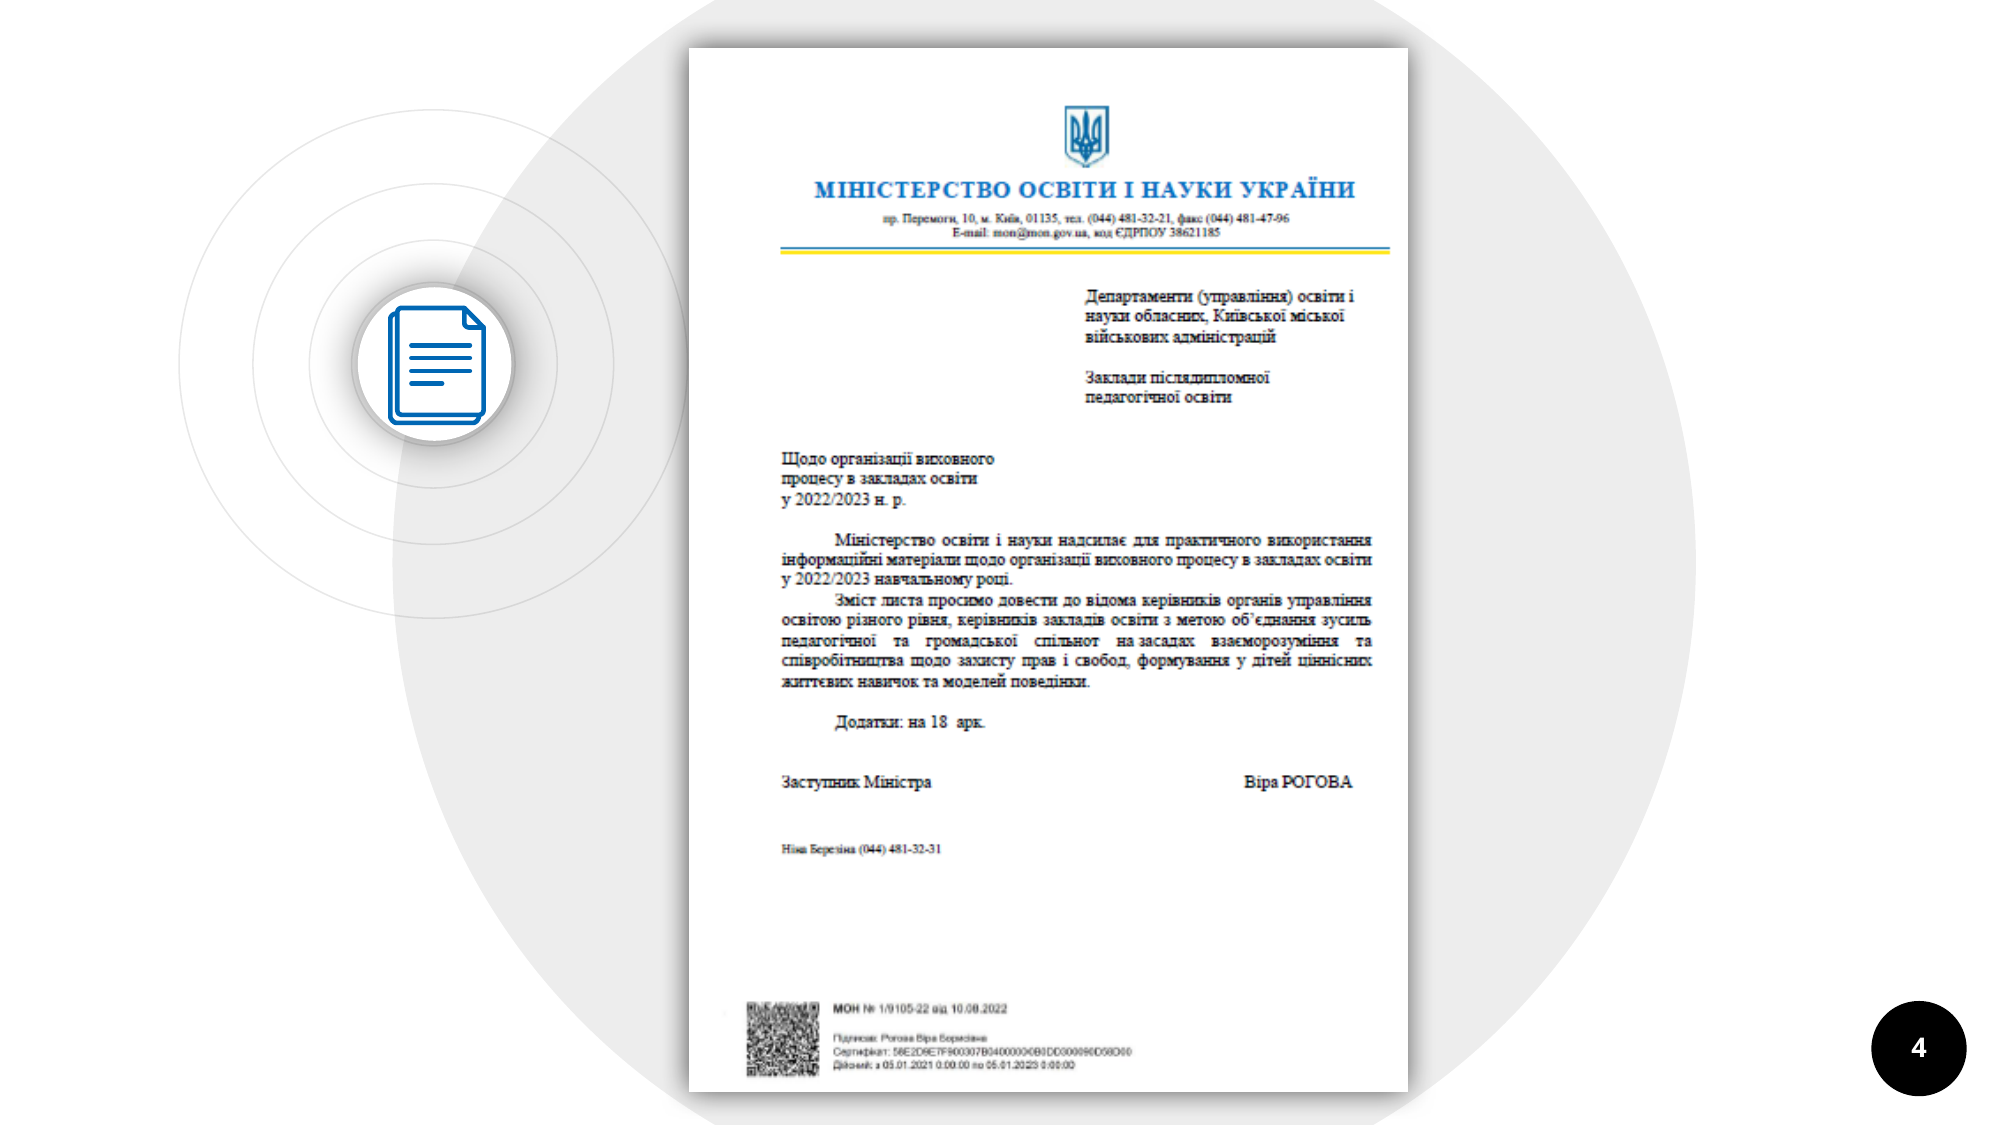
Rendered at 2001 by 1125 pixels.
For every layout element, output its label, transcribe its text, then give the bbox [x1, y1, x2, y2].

slide_number 4 [1871, 1000, 1967, 1097]
picture [689, 48, 1409, 1092]
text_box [357, 286, 512, 441]
